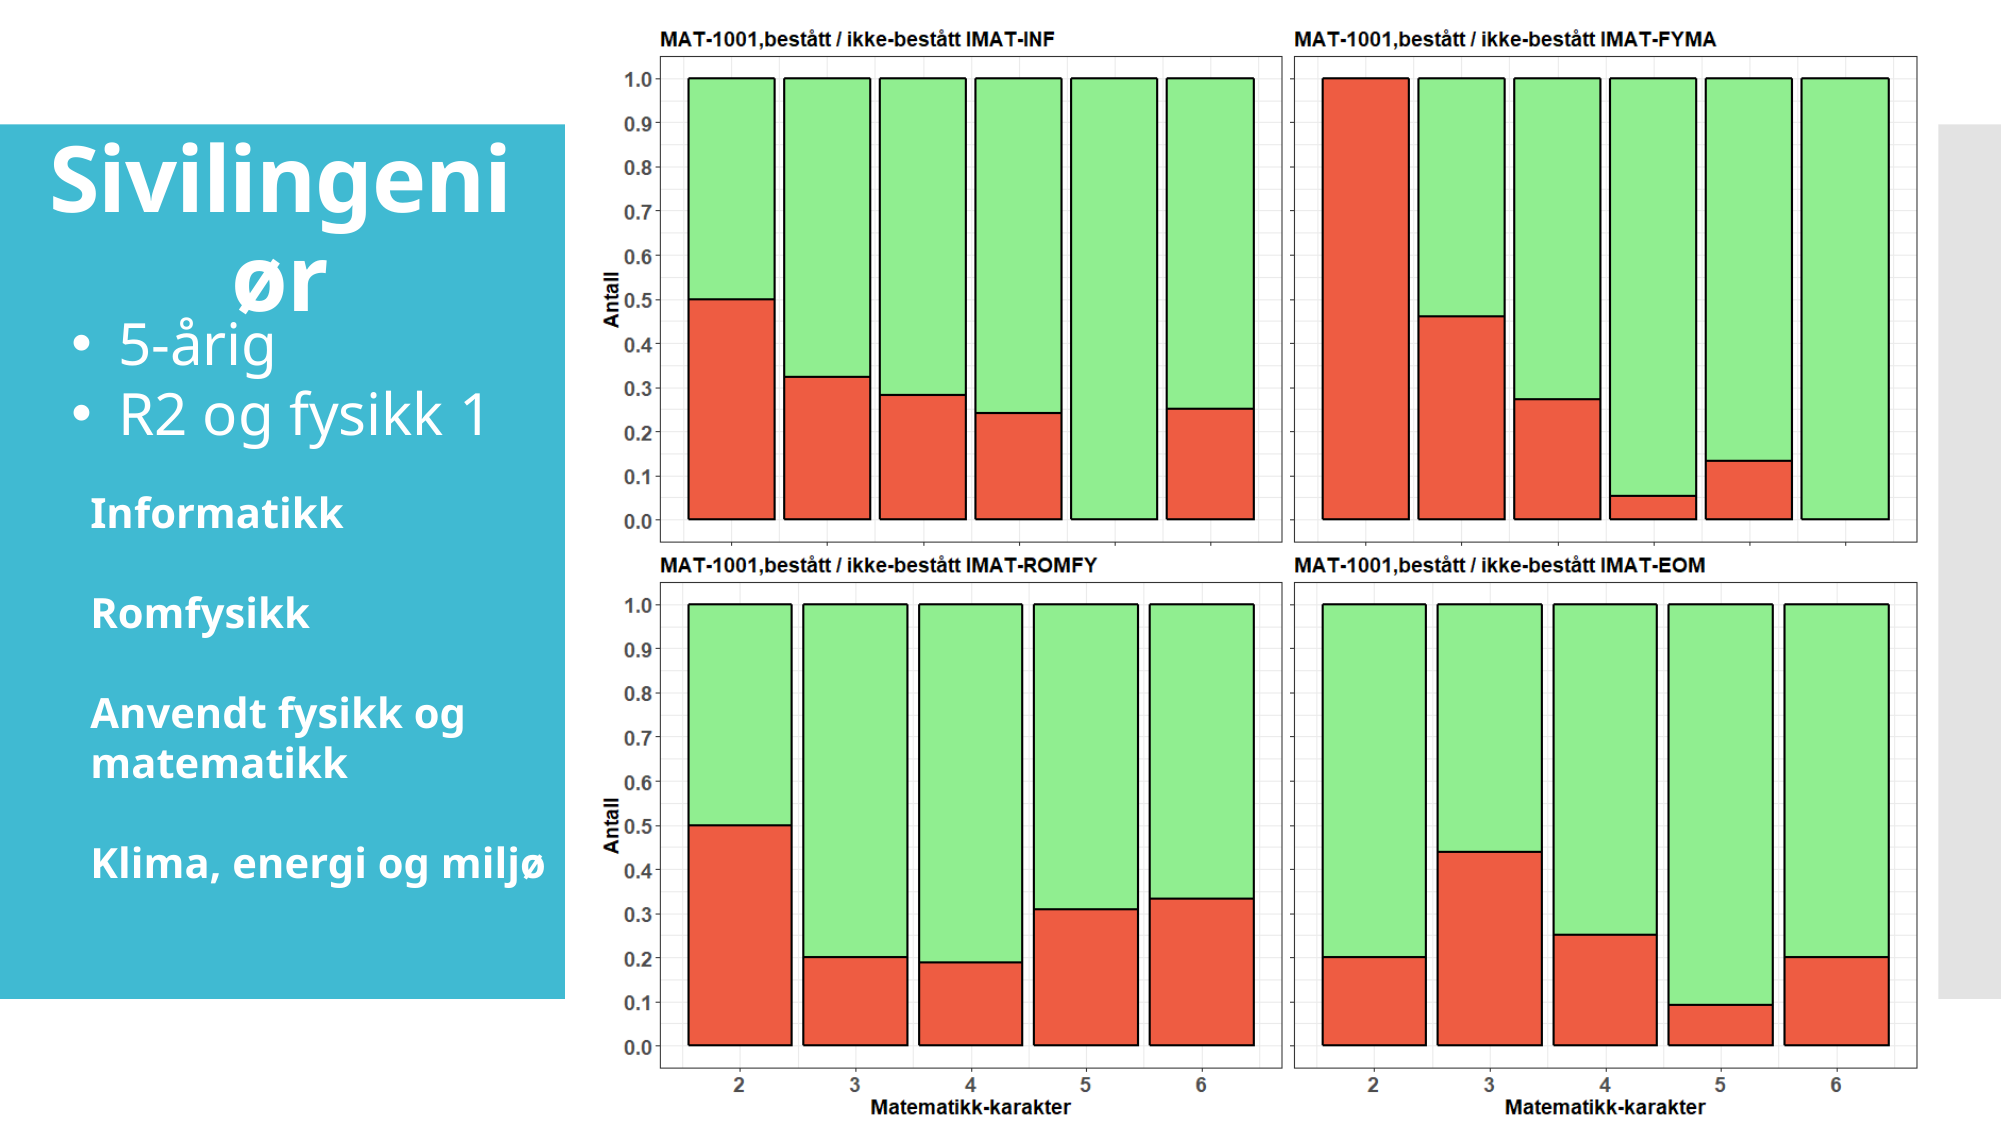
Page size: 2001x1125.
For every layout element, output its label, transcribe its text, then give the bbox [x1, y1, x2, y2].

text_box Informatikk Romfysikk Anvendt fysikk og matematikk Klima, energi og miljø [75, 479, 577, 895]
text_box Sivilingeniør [19, 48, 541, 416]
picture [593, 21, 1925, 1125]
text_box 5-årig R2 og fysikk 1 [56, 416, 529, 455]
